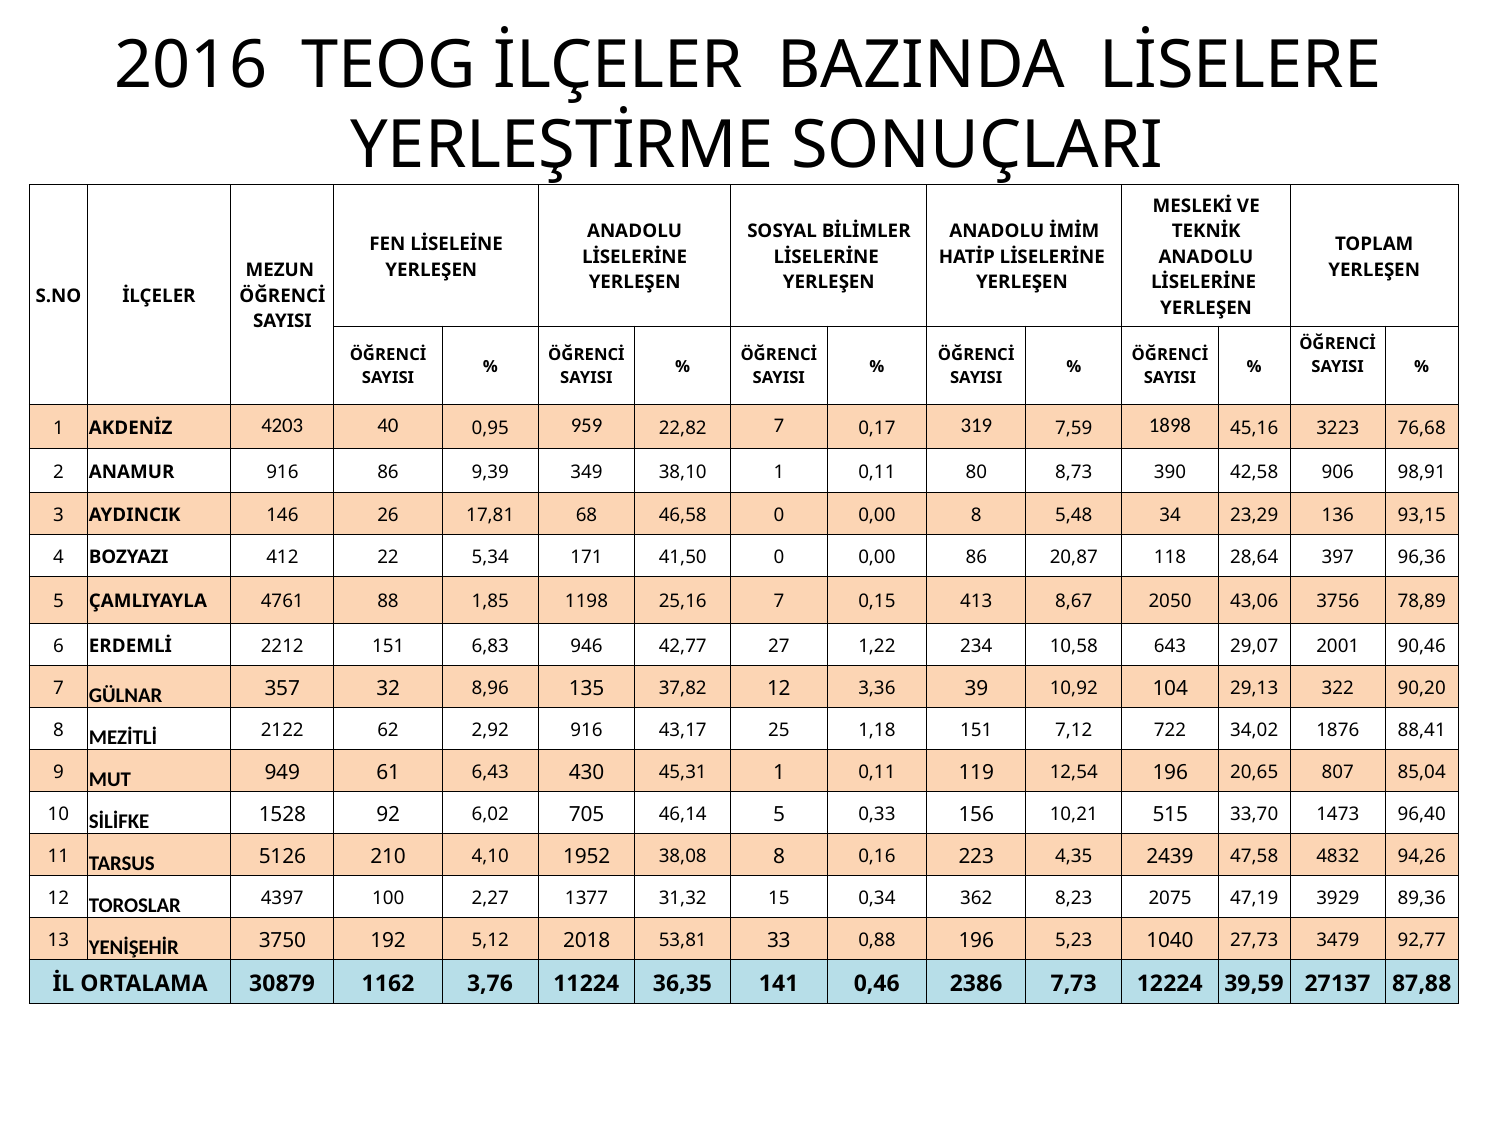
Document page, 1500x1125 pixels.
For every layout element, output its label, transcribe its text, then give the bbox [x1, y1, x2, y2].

table_header FEN LİSELEİNE YERLEŞEN [334, 185, 538, 326]
table_cell 10,21 [1026, 792, 1121, 833]
table_cell 0,16 [828, 834, 926, 875]
table_header İLÇELER [88, 185, 230, 404]
table_cell 3223 [1291, 405, 1385, 448]
table_cell 949 [231, 750, 333, 791]
table_cell ÖĞRENCİ SAYISI [1122, 327, 1218, 404]
table_cell 38,08 [635, 834, 730, 875]
table_cell 17,81 [443, 493, 538, 534]
table_cell 196 [927, 918, 1025, 959]
table_cell 1,18 [828, 708, 926, 749]
table_cell 119 [927, 750, 1025, 791]
table_cell 136 [1291, 493, 1385, 534]
table_cell İL ORTALAMA [30, 960, 230, 1003]
table_cell 80 [927, 449, 1025, 492]
table_cell 100 [334, 876, 442, 917]
table_cell 34 [1122, 493, 1218, 534]
table_cell 20,65 [1219, 750, 1290, 791]
table_cell % [1026, 327, 1121, 404]
table_cell 7,12 [1026, 708, 1121, 749]
table_cell 3 [30, 493, 87, 534]
table_cell 8 [927, 493, 1025, 534]
table_cell ÖĞRENCİ SAYISI [334, 327, 442, 404]
table_cell 4203 [231, 405, 333, 448]
table_cell 234 [927, 624, 1025, 665]
table_cell 0,34 [828, 876, 926, 917]
table_cell ERDEMLİ [88, 624, 230, 665]
table_cell SİLİFKE [88, 792, 230, 833]
table_cell 1952 [539, 834, 634, 875]
table_cell 1473 [1291, 792, 1385, 833]
table_cell 1,22 [828, 624, 926, 665]
table_cell 6,02 [443, 792, 538, 833]
table_cell ÖĞRENCİ SAYISI [1291, 327, 1385, 404]
table_cell 397 [1291, 535, 1385, 576]
table_cell 41,50 [635, 535, 730, 576]
table_cell 32 [334, 666, 442, 707]
table_cell 2,27 [443, 876, 538, 917]
table_cell 4 [30, 535, 87, 576]
table_cell YENİŞEHİR [88, 918, 230, 959]
table_cell 959 [539, 405, 634, 448]
table_cell % [443, 327, 538, 404]
table_cell 33,70 [1219, 792, 1290, 833]
table_cell 1876 [1291, 708, 1385, 749]
table_header MESLEKİ VE TEKNİK ANADOLU LİSELERİNE YERLEŞEN [1122, 185, 1290, 326]
table_cell 22,82 [635, 405, 730, 448]
table_cell 33 [731, 918, 827, 959]
table_cell 8 [731, 834, 827, 875]
table_cell 0,95 [443, 405, 538, 448]
table_cell 93,15 [1386, 493, 1458, 534]
table_cell 7,73 [1026, 960, 1121, 1003]
table_cell 0,11 [828, 750, 926, 791]
table_cell 11 [30, 834, 87, 875]
table_cell 5,34 [443, 535, 538, 576]
table_cell 916 [231, 449, 333, 492]
table_cell 916 [539, 708, 634, 749]
table_cell 5,48 [1026, 493, 1121, 534]
table_cell 12 [731, 666, 827, 707]
table_cell 11224 [539, 960, 634, 1003]
table_cell 10,58 [1026, 624, 1121, 665]
table_cell 322 [1291, 666, 1385, 707]
table_cell GÜLNAR [88, 666, 230, 707]
table_cell 9,39 [443, 449, 538, 492]
table_cell 6,43 [443, 750, 538, 791]
table_cell 223 [927, 834, 1025, 875]
table_cell 86 [334, 449, 442, 492]
table_cell 87,88 [1386, 960, 1458, 1003]
table_cell 40 [334, 405, 442, 448]
table_cell 94,26 [1386, 834, 1458, 875]
table_cell 643 [1122, 624, 1218, 665]
table_cell 0,11 [828, 449, 926, 492]
table_cell 86 [927, 535, 1025, 576]
table_cell 1377 [539, 876, 634, 917]
table_cell 22 [334, 535, 442, 576]
table_cell 38,10 [635, 449, 730, 492]
table_cell 13 [30, 918, 87, 959]
table_cell 25 [731, 708, 827, 749]
table_header ANADOLU İMİM HATİP LİSELERİNE YERLEŞEN [927, 185, 1121, 326]
table_cell 88,41 [1386, 708, 1458, 749]
table_cell 118 [1122, 535, 1218, 576]
table_cell 705 [539, 792, 634, 833]
table_cell 349 [539, 449, 634, 492]
table_cell 7 [731, 577, 827, 623]
table_cell 20,87 [1026, 535, 1121, 576]
table_cell 12 [30, 876, 87, 917]
table_cell ÖĞRENCİ SAYISI [539, 327, 634, 404]
table_cell 2439 [1122, 834, 1218, 875]
table_cell 196 [1122, 750, 1218, 791]
table_cell MUT [88, 750, 230, 791]
table_cell 1528 [231, 792, 333, 833]
table_cell 0,88 [828, 918, 926, 959]
table_cell 430 [539, 750, 634, 791]
table_cell ÖĞRENCİ SAYISI [731, 327, 827, 404]
table_cell 76,68 [1386, 405, 1458, 448]
table_cell 0,00 [828, 535, 926, 576]
table_cell 90,20 [1386, 666, 1458, 707]
table_cell 1162 [334, 960, 442, 1003]
table_cell 37,82 [635, 666, 730, 707]
table_cell 0 [731, 535, 827, 576]
table_cell 8,23 [1026, 876, 1121, 917]
table_cell 8,73 [1026, 449, 1121, 492]
table_cell 27,73 [1219, 918, 1290, 959]
table_cell 29,13 [1219, 666, 1290, 707]
table_cell 5,23 [1026, 918, 1121, 959]
table_cell 25,16 [635, 577, 730, 623]
table_cell 3,36 [828, 666, 926, 707]
table_cell 104 [1122, 666, 1218, 707]
table_header ANADOLU LİSELERİNE YERLEŞEN [539, 185, 730, 326]
table_cell 2212 [231, 624, 333, 665]
table_cell 5 [30, 577, 87, 623]
table_cell 151 [334, 624, 442, 665]
table_cell 88 [334, 577, 442, 623]
table_cell TARSUS [88, 834, 230, 875]
table_cell 15 [731, 876, 827, 917]
table_cell 68 [539, 493, 634, 534]
table_cell 3929 [1291, 876, 1385, 917]
table_cell 3756 [1291, 577, 1385, 623]
table_cell 362 [927, 876, 1025, 917]
table_cell 141 [731, 960, 827, 1003]
table_cell 5 [731, 792, 827, 833]
table_cell 62 [334, 708, 442, 749]
table_cell AYDINCIK [88, 493, 230, 534]
table_cell 27 [731, 624, 827, 665]
table_cell 2075 [1122, 876, 1218, 917]
table_cell 39,59 [1219, 960, 1290, 1003]
table_cell 412 [231, 535, 333, 576]
table_cell 27137 [1291, 960, 1385, 1003]
table_cell 0,17 [828, 405, 926, 448]
table_cell 36,35 [635, 960, 730, 1003]
table_cell 53,81 [635, 918, 730, 959]
table_cell 96,36 [1386, 535, 1458, 576]
table_cell 357 [231, 666, 333, 707]
table_cell 807 [1291, 750, 1385, 791]
table_cell 42,58 [1219, 449, 1290, 492]
table_cell 0,46 [828, 960, 926, 1003]
table_cell 4,10 [443, 834, 538, 875]
table_cell 413 [927, 577, 1025, 623]
table_cell 210 [334, 834, 442, 875]
table_cell 3750 [231, 918, 333, 959]
table_cell 31,32 [635, 876, 730, 917]
table_header TOPLAM YERLEŞEN [1291, 185, 1458, 326]
table_cell 47,58 [1219, 834, 1290, 875]
table_cell 8 [30, 708, 87, 749]
table_cell 319 [927, 405, 1025, 448]
table_cell 1898 [1122, 405, 1218, 448]
table_cell 2122 [231, 708, 333, 749]
table_cell 7,59 [1026, 405, 1121, 448]
table_cell 7 [731, 405, 827, 448]
table_header MEZUN ÖĞRENCİ SAYISI [231, 185, 333, 404]
table_cell 92 [334, 792, 442, 833]
table_cell 3479 [1291, 918, 1385, 959]
table_cell 6,83 [443, 624, 538, 665]
table_cell 61 [334, 750, 442, 791]
table_cell 90,46 [1386, 624, 1458, 665]
table_cell 1 [731, 449, 827, 492]
table_cell 0,33 [828, 792, 926, 833]
table_cell 2386 [927, 960, 1025, 1003]
table_cell 4832 [1291, 834, 1385, 875]
table_cell 46,14 [635, 792, 730, 833]
table_cell 135 [539, 666, 634, 707]
table_cell 4,35 [1026, 834, 1121, 875]
table_cell 89,36 [1386, 876, 1458, 917]
table_cell 171 [539, 535, 634, 576]
table_cell 1040 [1122, 918, 1218, 959]
table_cell 7 [30, 666, 87, 707]
table_cell AKDENİZ [88, 405, 230, 448]
table_cell TOROSLAR [88, 876, 230, 917]
table_cell 515 [1122, 792, 1218, 833]
table_cell ÖĞRENCİ SAYISI [927, 327, 1025, 404]
table_cell 151 [927, 708, 1025, 749]
table_cell 39 [927, 666, 1025, 707]
table_cell 98,91 [1386, 449, 1458, 492]
table_cell 12,54 [1026, 750, 1121, 791]
table_cell % [1219, 327, 1290, 404]
table_cell 30879 [231, 960, 333, 1003]
table_cell % [1386, 327, 1458, 404]
table_cell 1198 [539, 577, 634, 623]
table_cell 2001 [1291, 624, 1385, 665]
table_cell 43,17 [635, 708, 730, 749]
table_cell 9 [30, 750, 87, 791]
table_cell 192 [334, 918, 442, 959]
title 2016 TEOG İLÇELER BAZINDA LİSELERE YERLEŞTİRME SONUÇLARI [82, 46, 1432, 154]
table_cell 722 [1122, 708, 1218, 749]
table_cell 10 [30, 792, 87, 833]
table_cell 10,92 [1026, 666, 1121, 707]
table_cell 92,77 [1386, 918, 1458, 959]
table_cell MEZİTLİ [88, 708, 230, 749]
table_cell 5126 [231, 834, 333, 875]
table_cell 46,58 [635, 493, 730, 534]
table_cell 96,40 [1386, 792, 1458, 833]
table_cell 78,89 [1386, 577, 1458, 623]
table_cell 1 [30, 405, 87, 448]
table_cell 146 [231, 493, 333, 534]
table_cell 85,04 [1386, 750, 1458, 791]
table_cell % [828, 327, 926, 404]
table_cell 946 [539, 624, 634, 665]
table_cell 12224 [1122, 960, 1218, 1003]
table_cell ANAMUR [88, 449, 230, 492]
table_cell 43,06 [1219, 577, 1290, 623]
table_header S.NO [30, 185, 87, 404]
table_cell 26 [334, 493, 442, 534]
table_cell 29,07 [1219, 624, 1290, 665]
table_cell ÇAMLIYAYLA [88, 577, 230, 623]
table_cell 8,96 [443, 666, 538, 707]
table_cell 28,64 [1219, 535, 1290, 576]
table_cell 4397 [231, 876, 333, 917]
table_cell 47,19 [1219, 876, 1290, 917]
table_cell 2,92 [443, 708, 538, 749]
table_header SOSYAL BİLİMLER LİSELERİNE YERLEŞEN [731, 185, 926, 326]
table_cell 2050 [1122, 577, 1218, 623]
table_cell 45,16 [1219, 405, 1290, 448]
table_cell 34,02 [1219, 708, 1290, 749]
table_cell 2018 [539, 918, 634, 959]
table_cell 42,77 [635, 624, 730, 665]
table_cell 156 [927, 792, 1025, 833]
table_cell 3,76 [443, 960, 538, 1003]
table_cell 6 [30, 624, 87, 665]
table_cell 906 [1291, 449, 1385, 492]
table_cell 0 [731, 493, 827, 534]
table_cell 45,31 [635, 750, 730, 791]
table_cell 1 [731, 750, 827, 791]
table_cell 390 [1122, 449, 1218, 492]
table_cell 0,15 [828, 577, 926, 623]
table_cell 4761 [231, 577, 333, 623]
table_cell 8,67 [1026, 577, 1121, 623]
table_cell 23,29 [1219, 493, 1290, 534]
table_cell 0,00 [828, 493, 926, 534]
table_cell 1,85 [443, 577, 538, 623]
table_cell 2 [30, 449, 87, 492]
table_cell % [635, 327, 730, 404]
table_cell 5,12 [443, 918, 538, 959]
table_cell BOZYAZI [88, 535, 230, 576]
